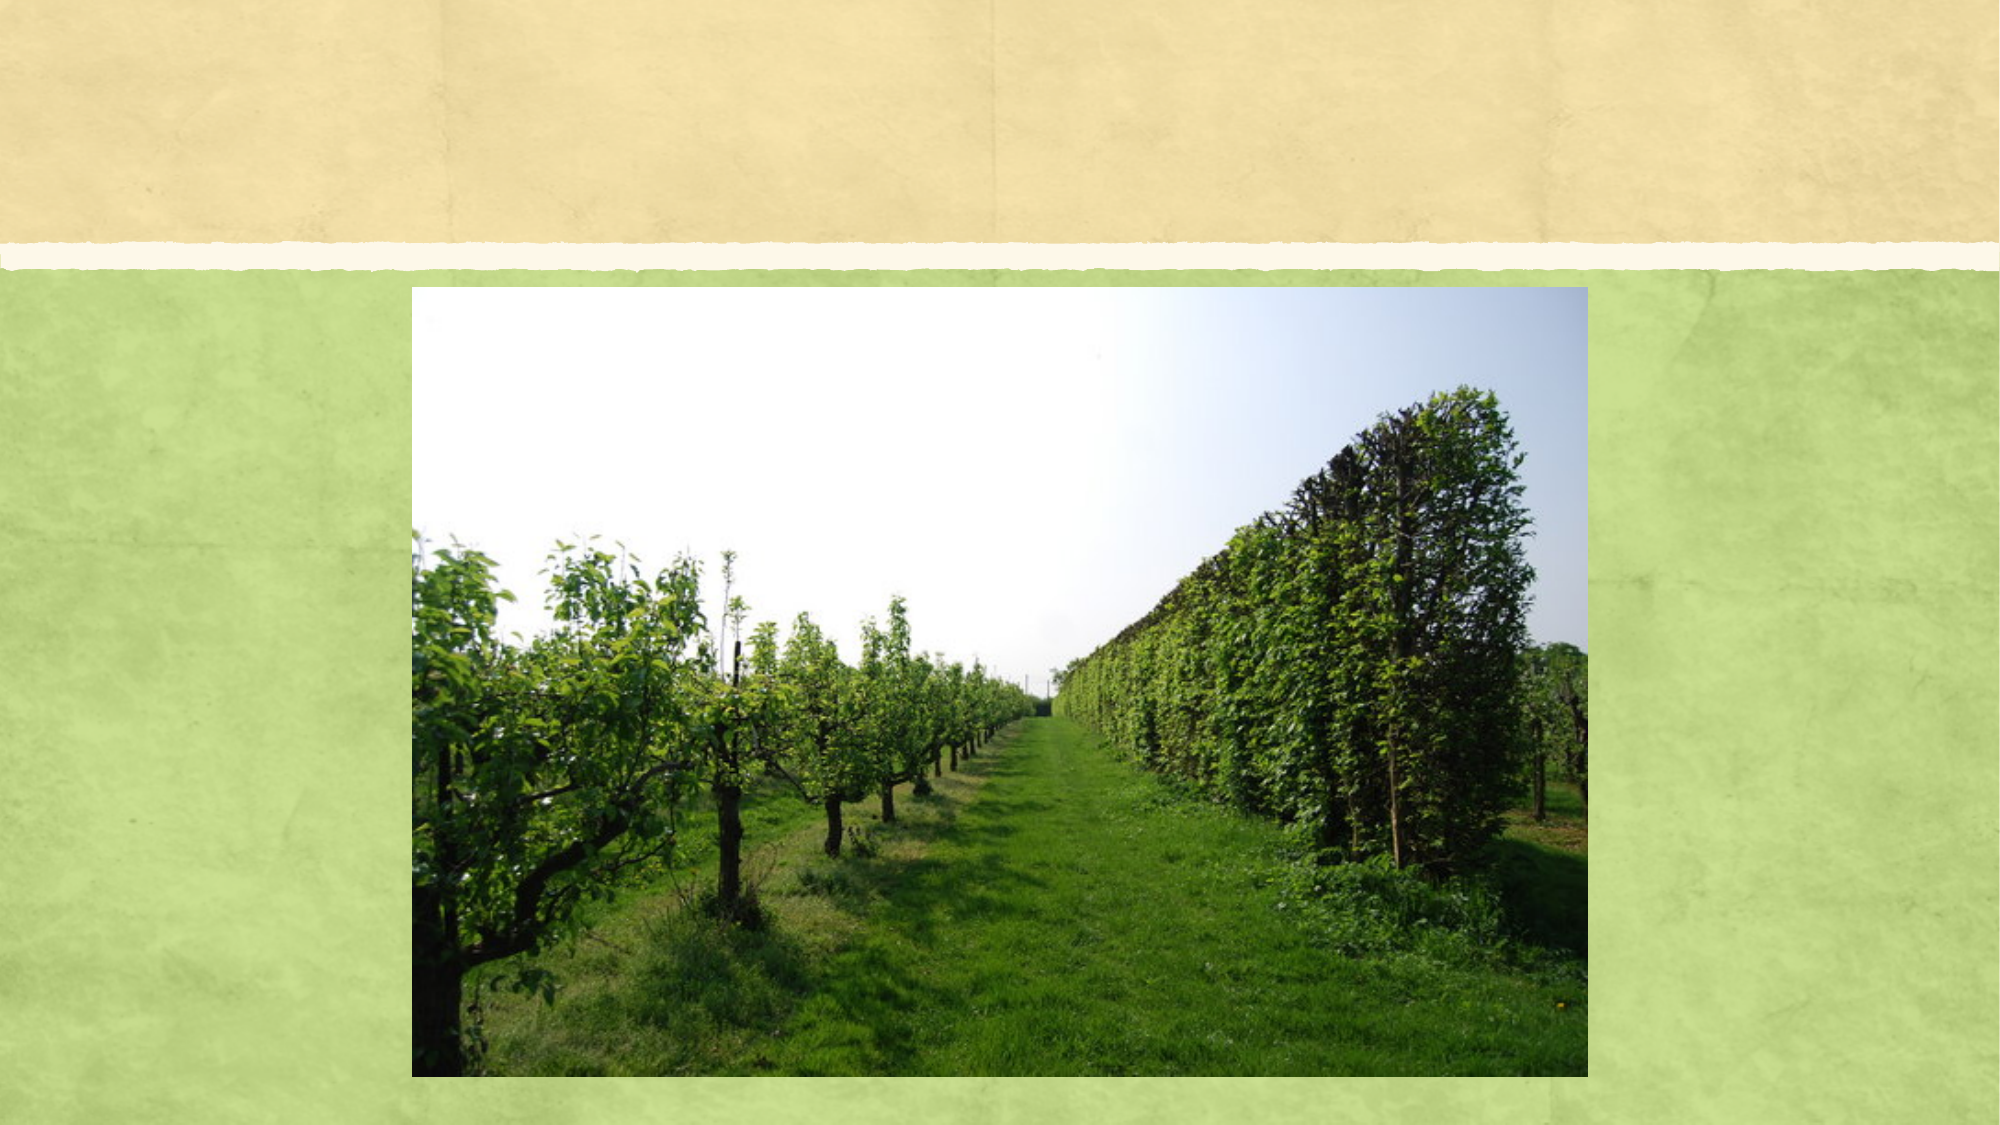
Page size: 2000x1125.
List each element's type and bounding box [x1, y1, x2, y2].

list [412, 287, 1588, 1077]
